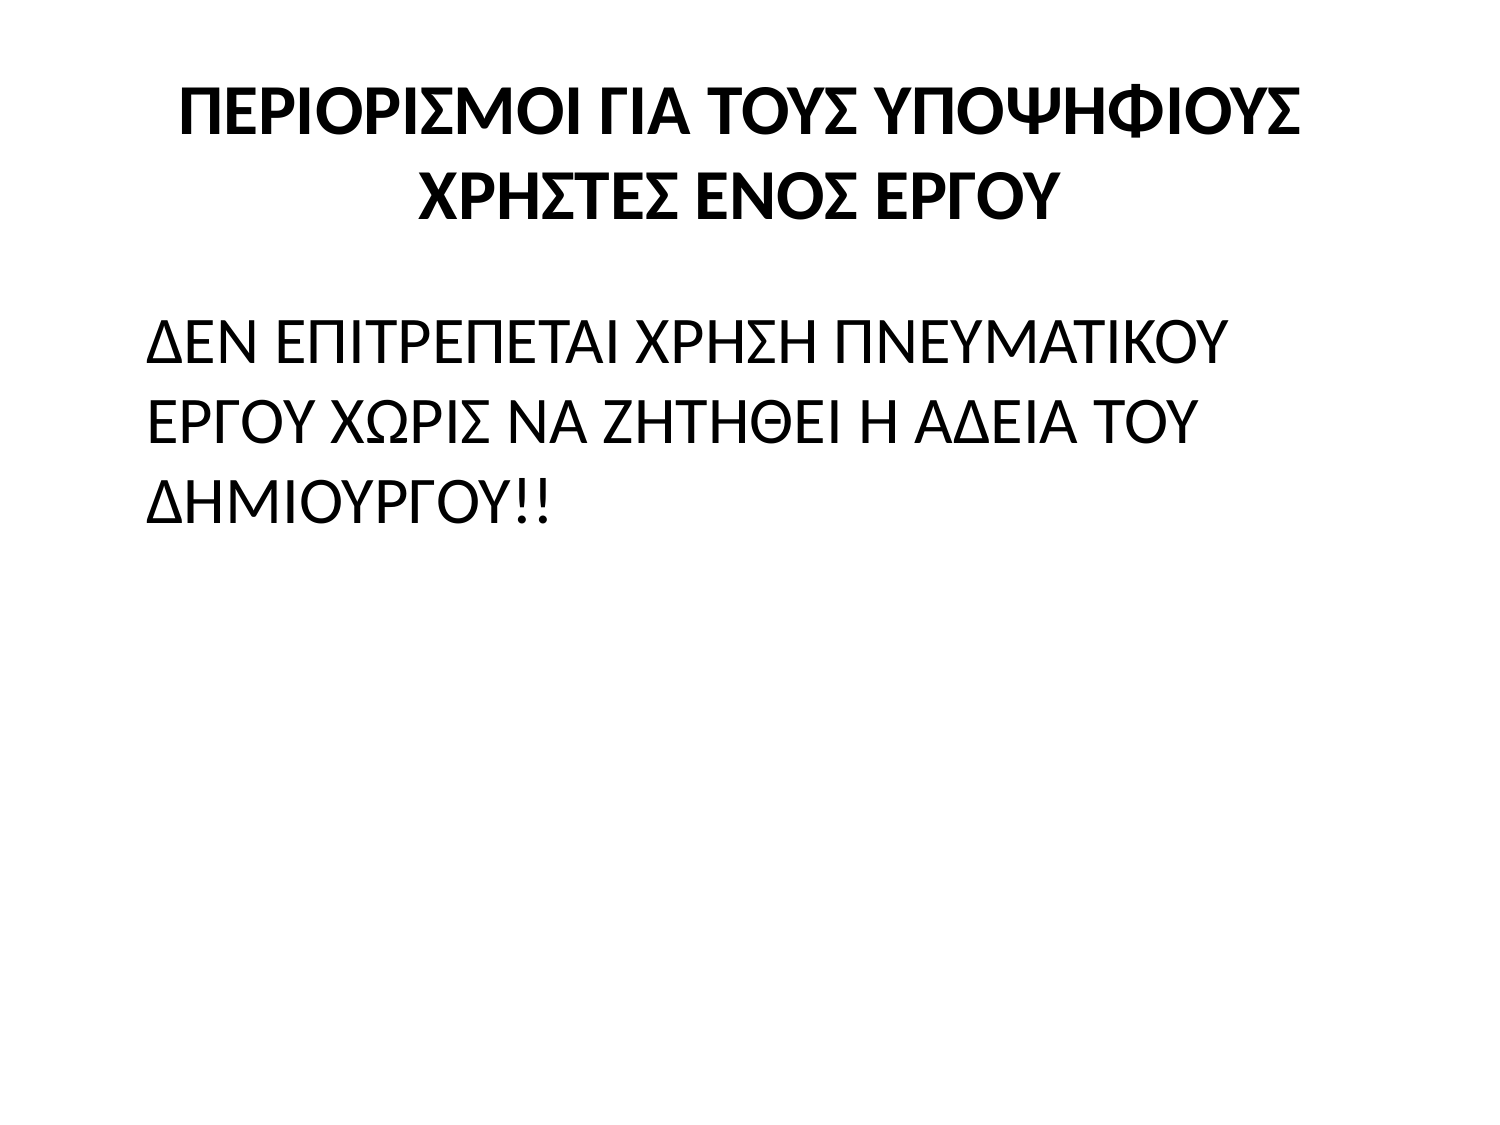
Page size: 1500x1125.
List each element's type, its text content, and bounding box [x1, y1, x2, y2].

title ΠΕΡΙΟΡΙΣΜΟΙ ΓΙΑ ΤΟΥΣ ΥΠΟΨΗΦΙΟΥΣ ΧΡΗΣΤΕΣ ΕΝΟΣ ΕΡΓΟΥ [64, 54, 1415, 243]
list ΔΕΝ ΕΠΙΤΡΕΠΕΤΑΙ ΧΡΗΣΗ ΠΝΕΥΜΑΤΙΚΟΥ ΕΡΓΟΥ ΧΩΡΙΣ ΝΑ ΖΗΤΗΘΕΙ Η ΑΔΕΙΑ ΤΟΥ ΔΗΜΙΟΥΡΓΟΥ!! [75, 196, 1425, 1024]
